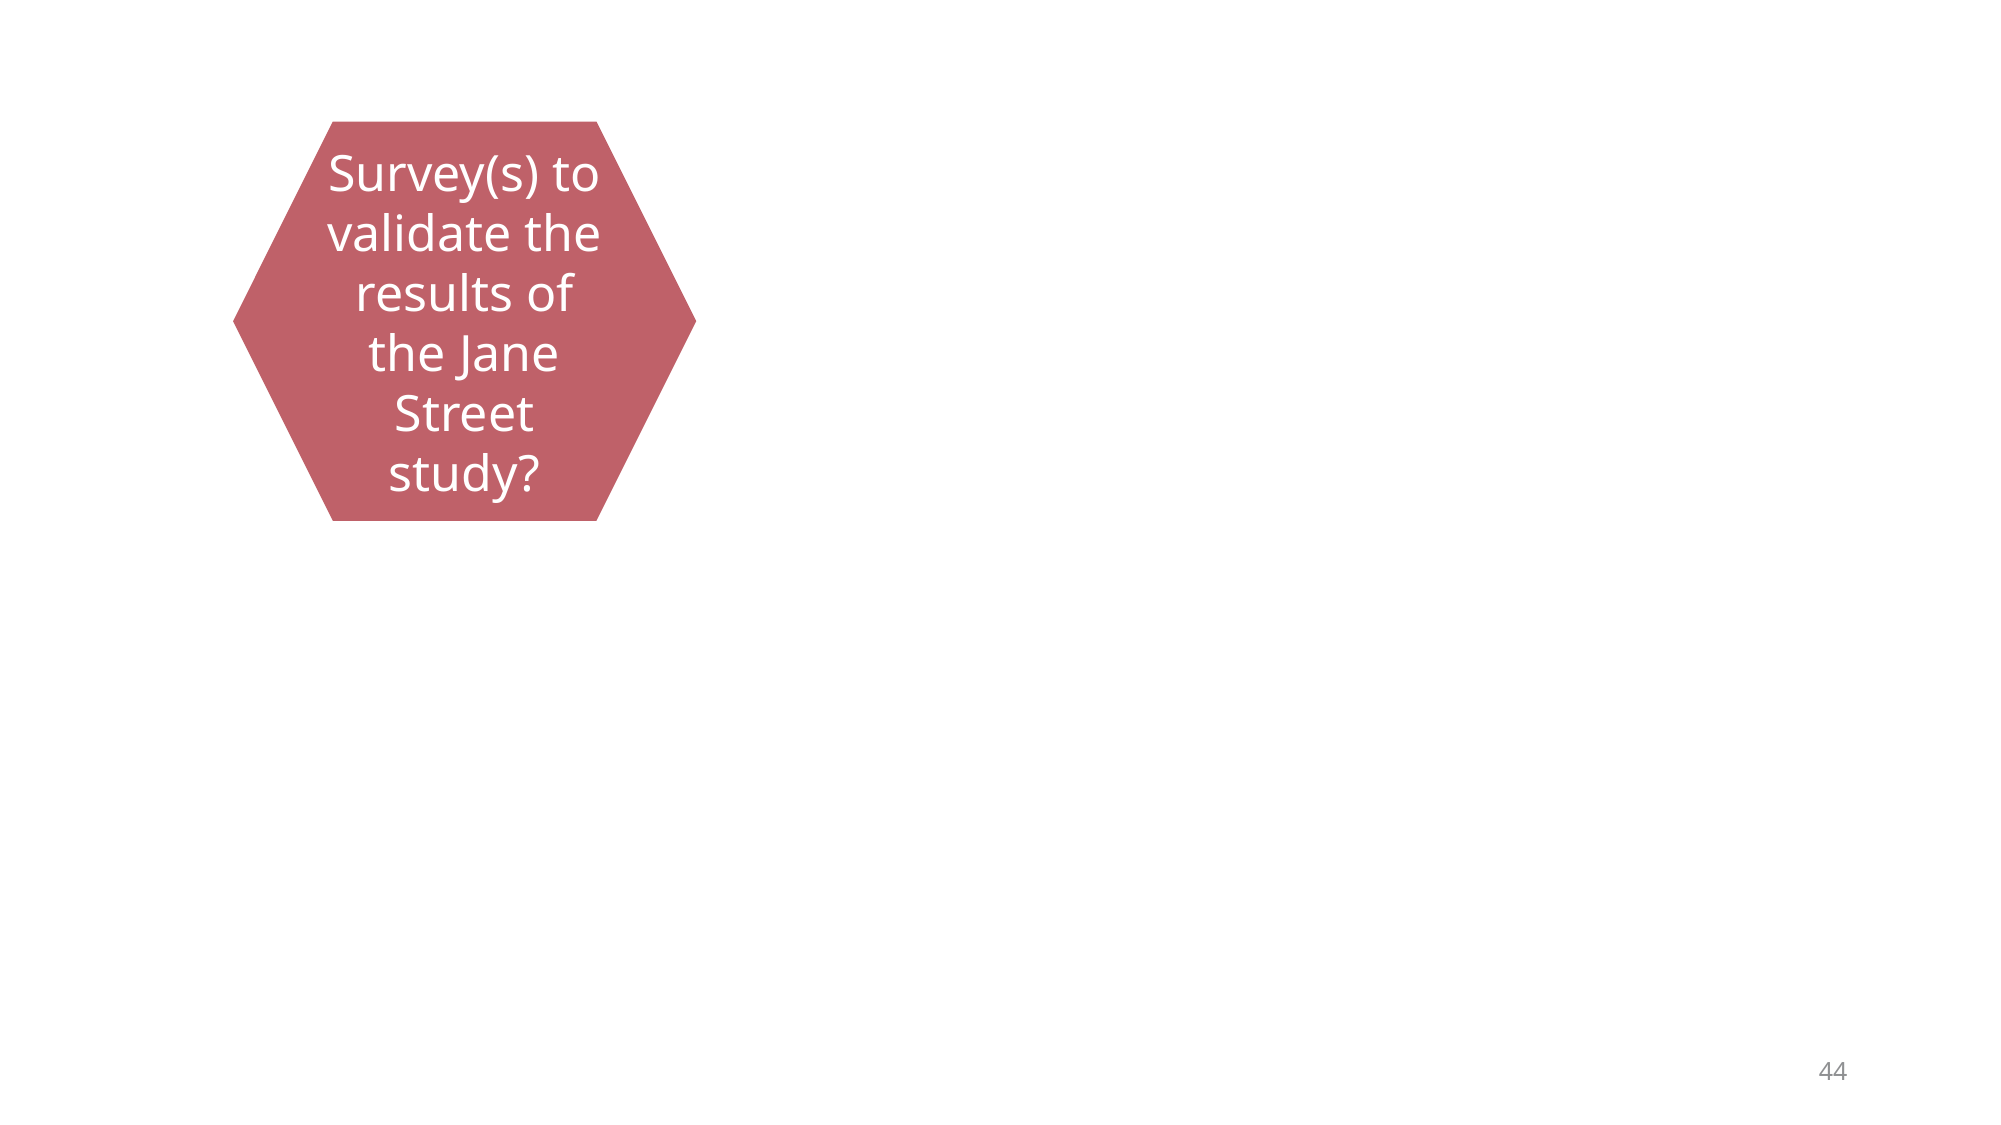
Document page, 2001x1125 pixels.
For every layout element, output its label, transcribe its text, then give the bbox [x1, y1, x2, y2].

slide_number 44 [1412, 1042, 1863, 1103]
text_box Survey(s) to validate the results of the Jane Street study? [231, 120, 698, 522]
